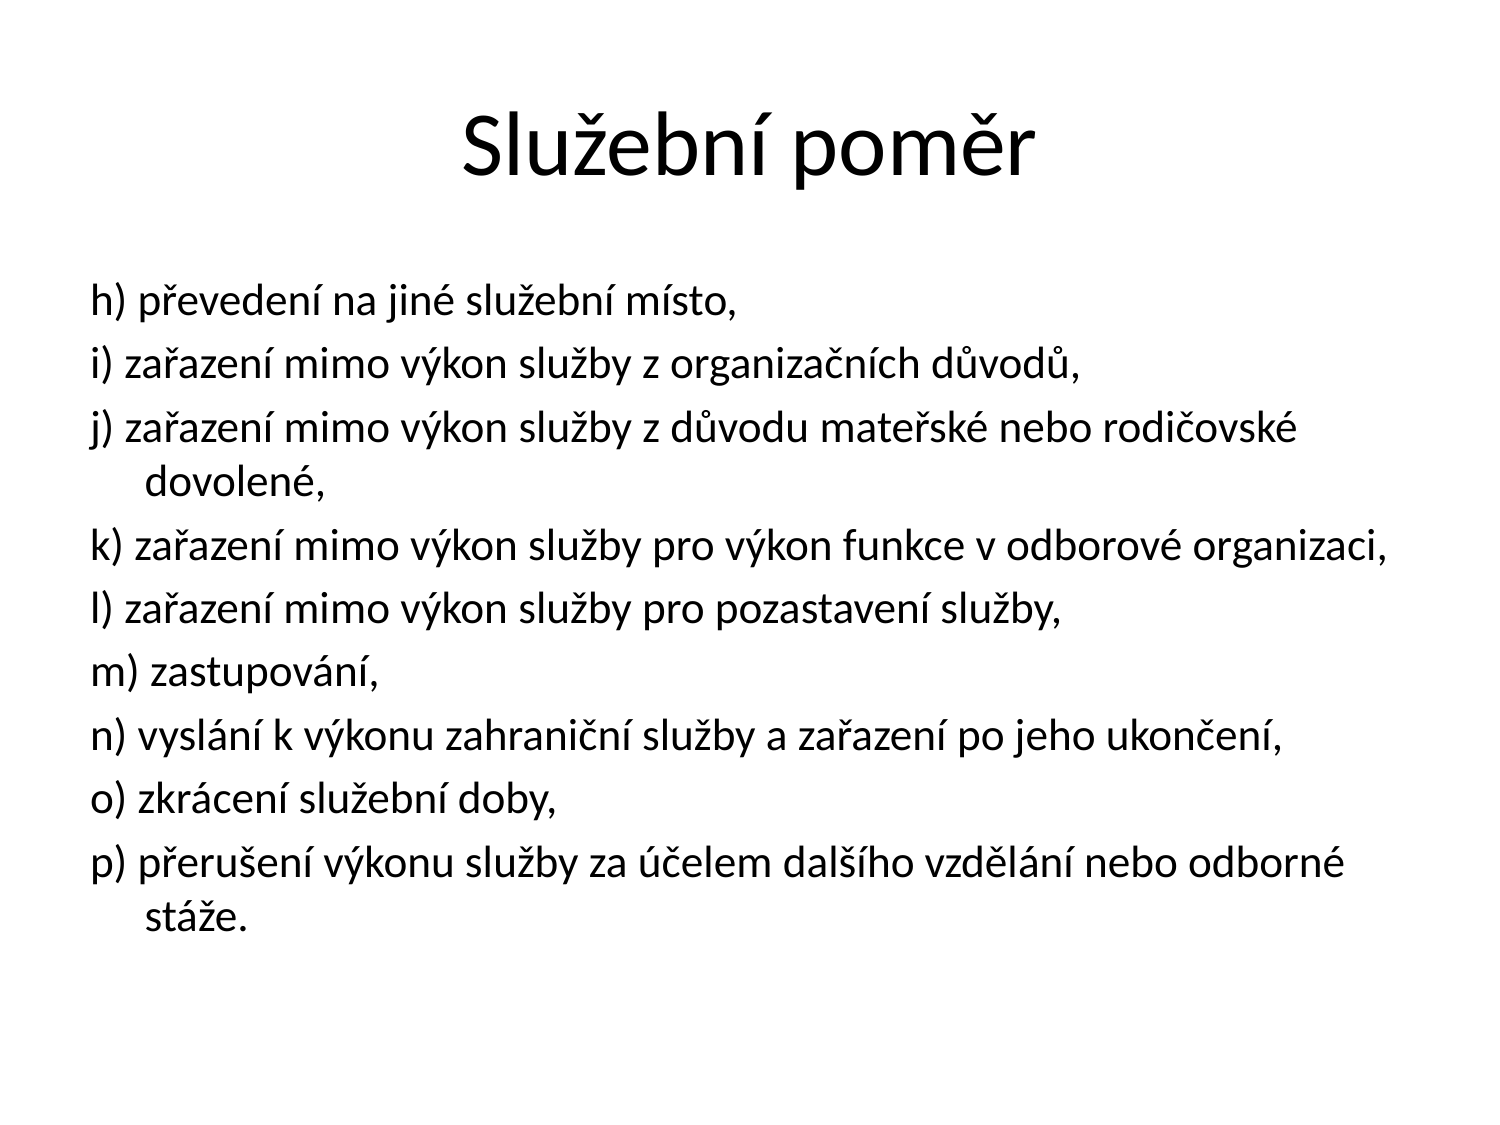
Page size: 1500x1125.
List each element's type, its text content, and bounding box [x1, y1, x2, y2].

list h) převedení na jiné služební místo, i) zařazení mimo výkon služby z organizačních důvodů, j) zařazení mimo výkon služby z důvodu mateřské nebo rodičovské dovolené, k) zařazení mimo výkon služby pro výkon funkce v odborové organizaci, l) zařazení mimo výkon služby pro pozastavení služby, m) zastupování, n) vyslání k výkonu zahraniční služby a zařazení po jeho ukončení, o) zkrácení služební doby, p) přerušení výkonu služby za účelem dalšího vzdělání nebo odborné stáže. [75, 262, 1425, 1005]
title Služební poměr [75, 45, 1425, 233]
